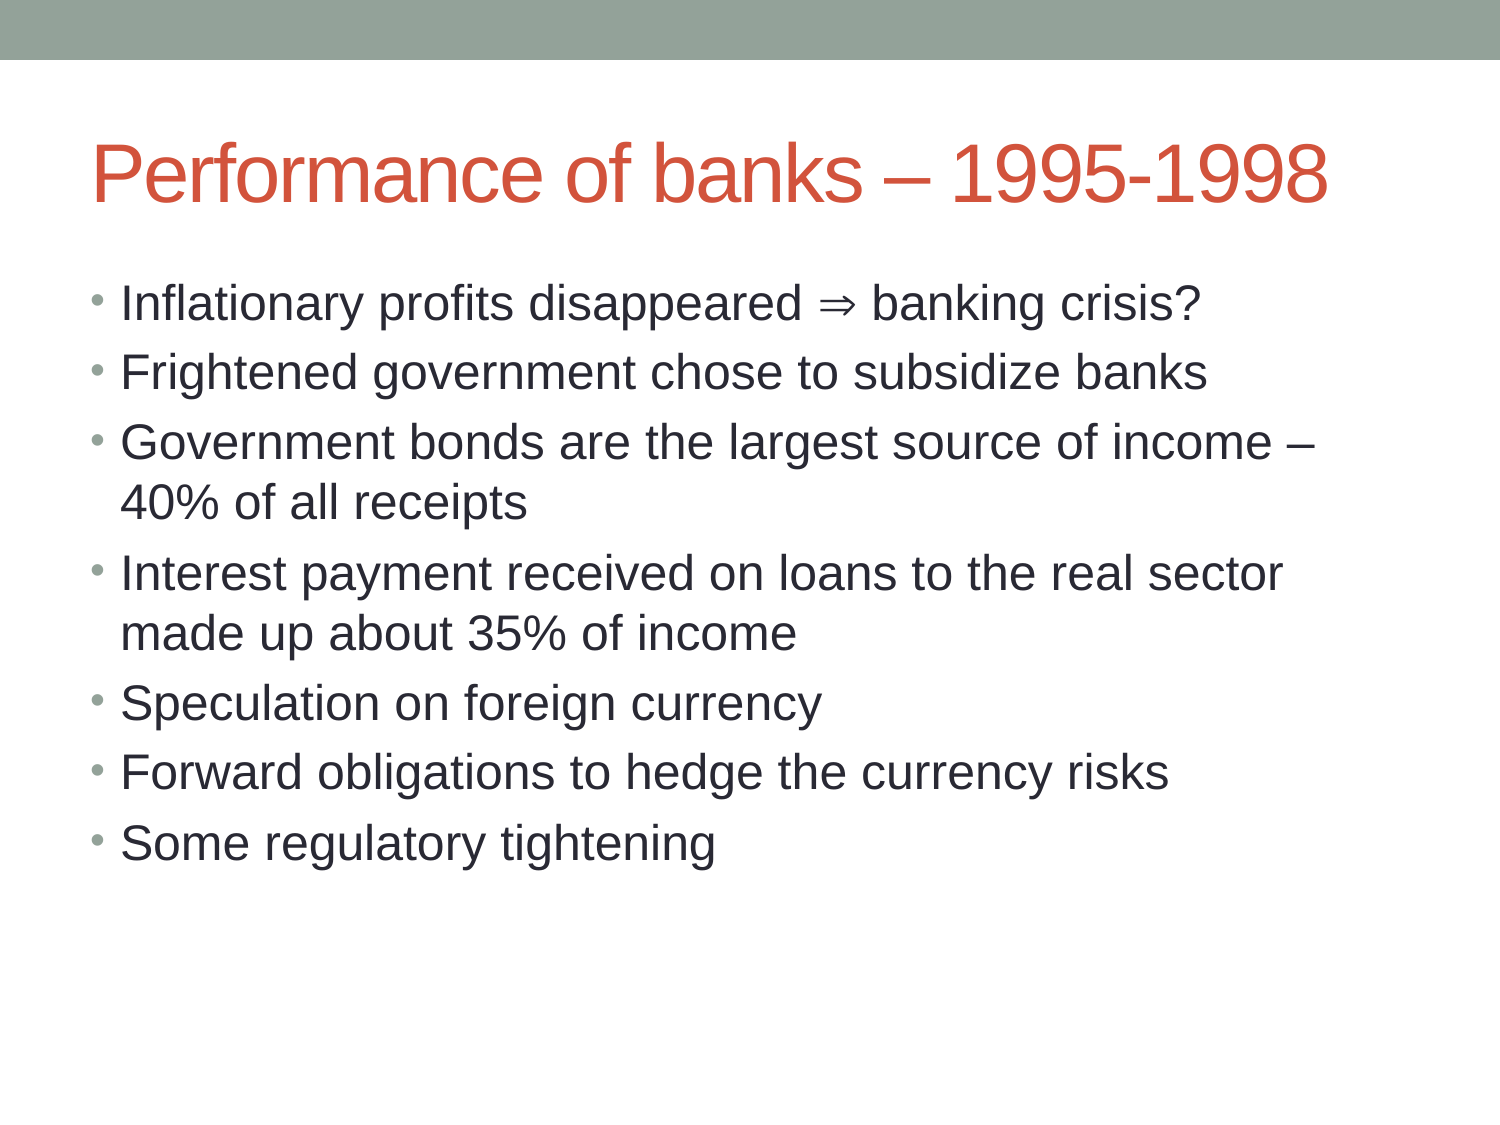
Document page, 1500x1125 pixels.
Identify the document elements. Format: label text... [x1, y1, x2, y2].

list Inflationary profits disappeared  banking crisis? Frightened government chose to subsidize banks Government bonds are the largest source of income – 40% of all receipts Interest payment received on loans to the real sector made up about 35% of income Speculation on foreign currency Forward obligations to hedge the currency risks Some regulatory tightening [75, 262, 1425, 1063]
title Performance of banks – 1995-1998 [75, 87, 1425, 250]
